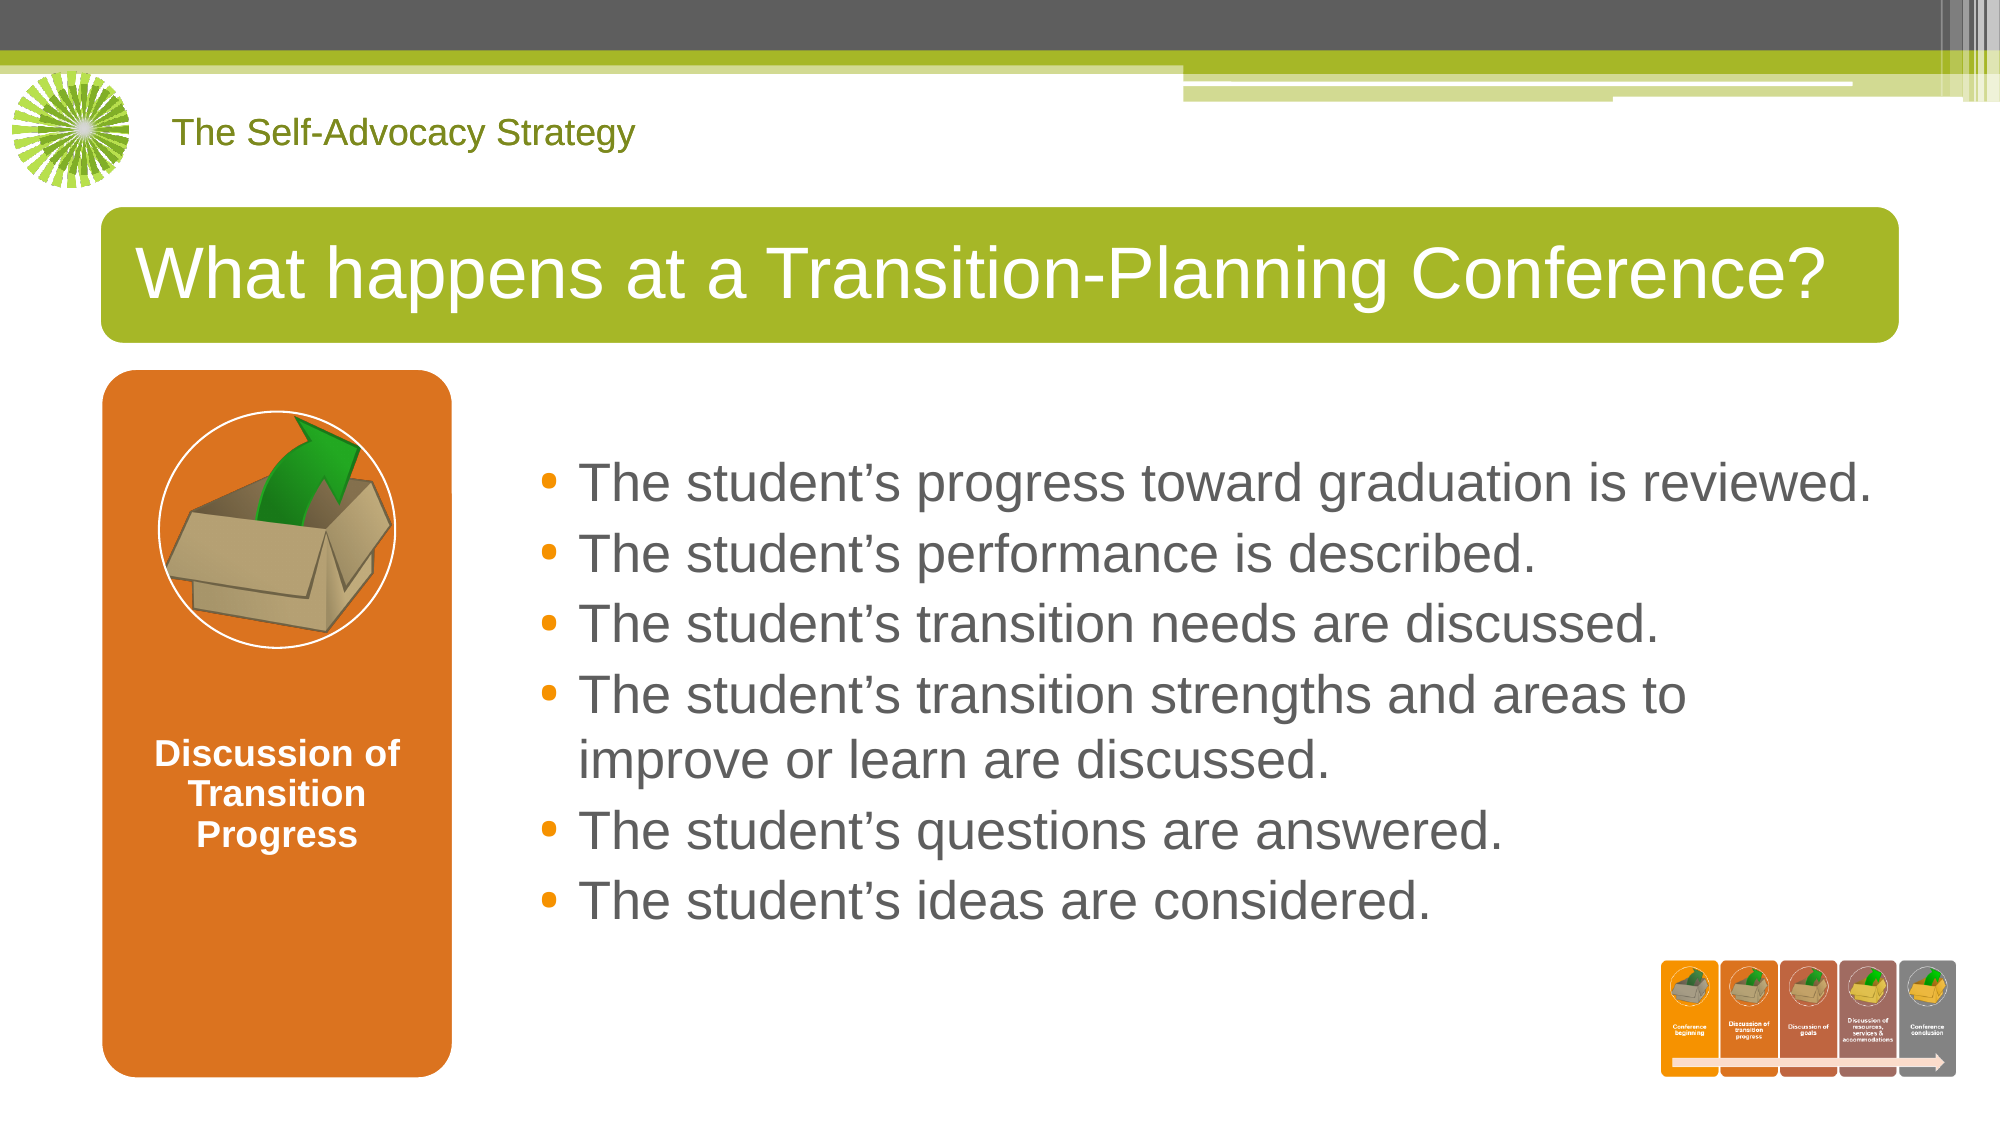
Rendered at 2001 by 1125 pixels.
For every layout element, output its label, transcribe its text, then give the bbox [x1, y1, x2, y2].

picture [12, 71, 129, 188]
picture [1661, 956, 1958, 1079]
list The student’s progress toward graduation is reviewed. The student’s performance is described. The student’s transition needs are discussed. The student’s transition strengths and areas to improve or learn are discussed. The student’s questions are answered. The student’s ideas are considered. [507, 439, 1898, 1008]
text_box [101, 368, 453, 1079]
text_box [99, 187, 1900, 363]
